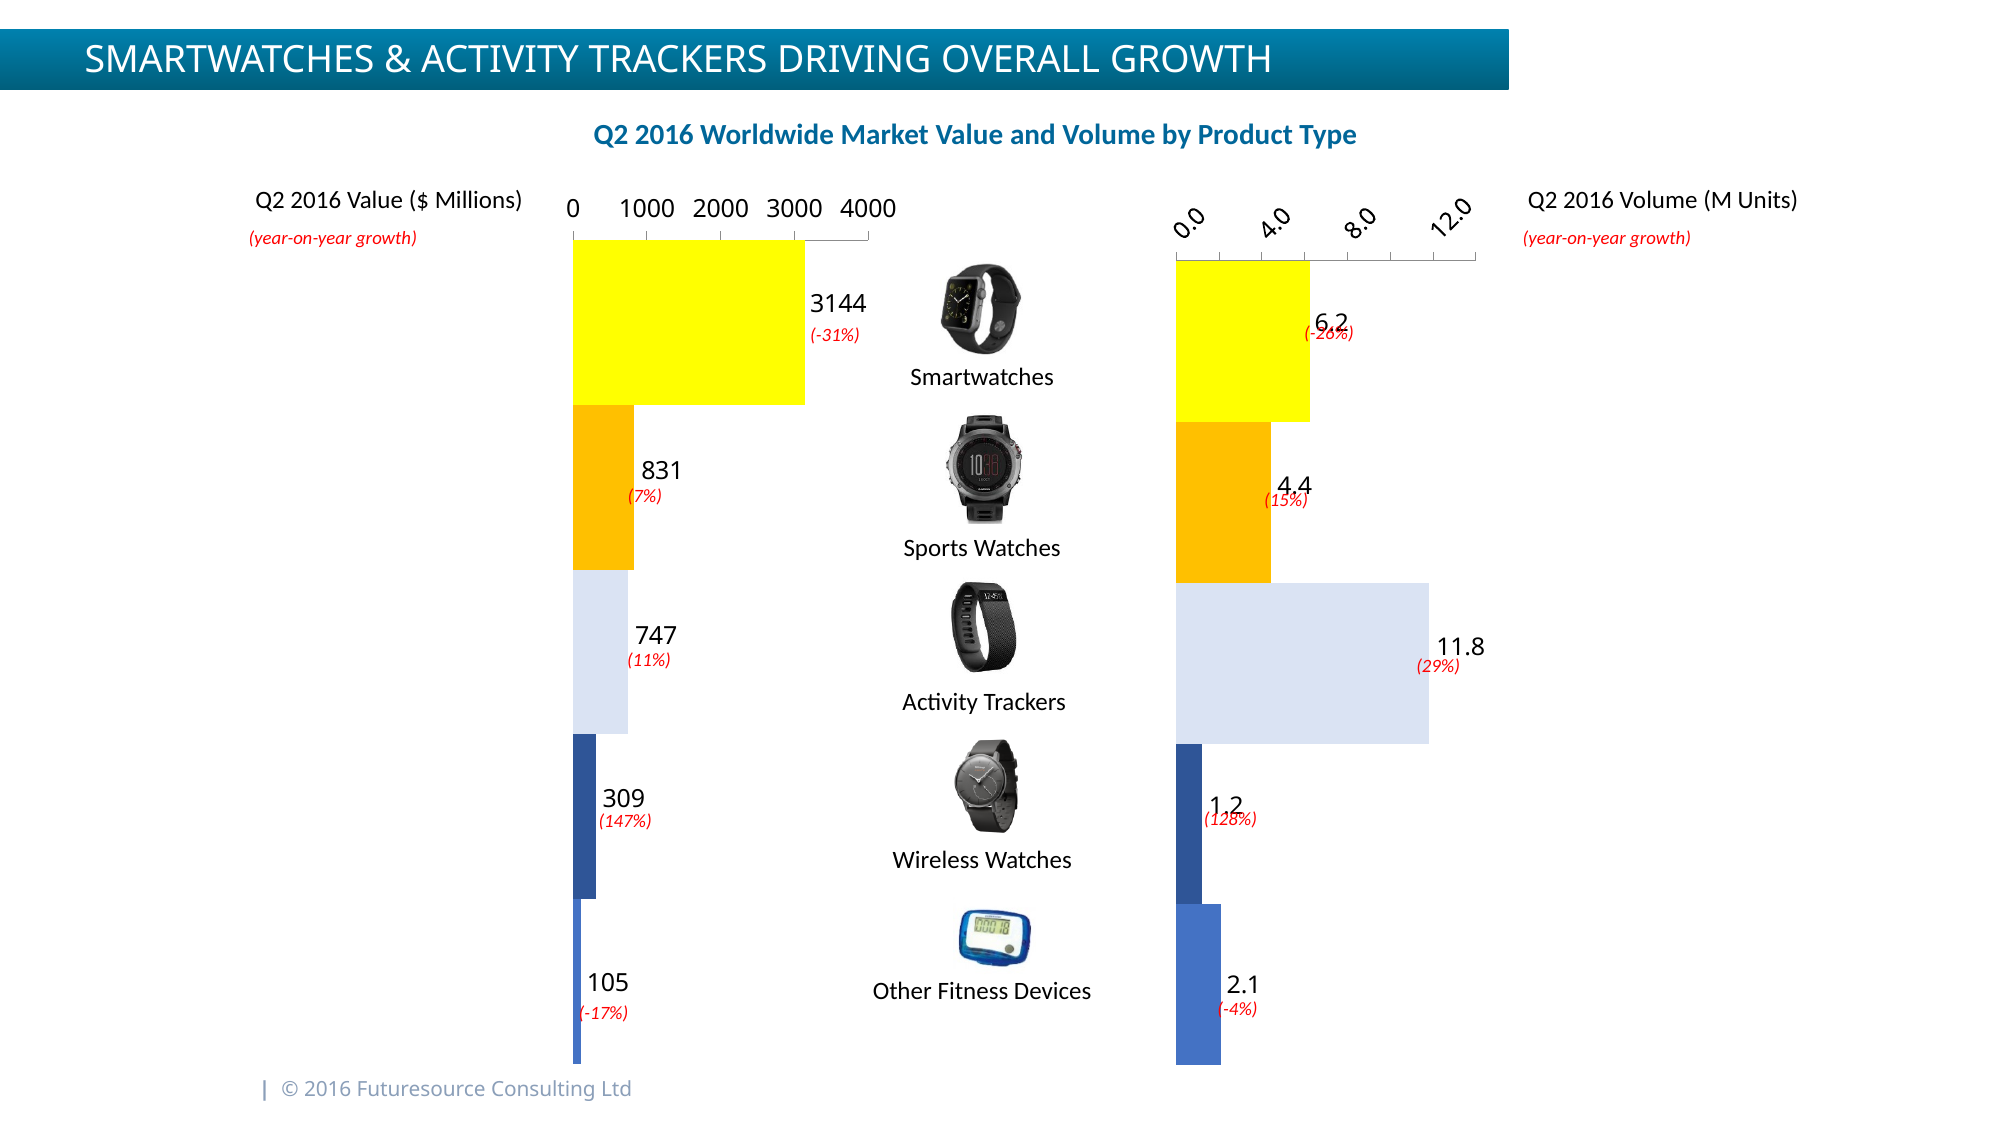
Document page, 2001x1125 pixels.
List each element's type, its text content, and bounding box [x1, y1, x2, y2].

text_box Wireless Watches [897, 835, 1109, 881]
picture [941, 413, 1028, 524]
text_box Q2 2016 Volume (M Units) [1490, 176, 1837, 222]
text_box Sports Watches [897, 523, 1103, 569]
picture [900, 738, 1072, 836]
text_box (year-on-year growth) [1507, 218, 1792, 257]
picture [953, 897, 1036, 980]
picture [937, 261, 1028, 365]
text_box Activity Trackers [897, 677, 1099, 723]
chart [1132, 189, 1505, 1083]
slide_number | © 2016 Futuresource Consulting Ltd [244, 1057, 1615, 1118]
text_box Other Fitness Devices [897, 966, 1132, 1012]
text_box Q2 2016 Value ($ Millions) [187, 176, 592, 222]
picture [947, 571, 1022, 682]
text_box (year-on-year growth) [233, 218, 530, 257]
list Q2 2016 Worldwide Market Value and Volume by Product Type [530, 112, 1422, 183]
text_box Smartwatches [897, 353, 1088, 399]
title SMARTWATCHES & ACTIVITY TRACKERS DRIVING OVERALL GROWTH [69, 7, 1944, 114]
chart [530, 190, 897, 1082]
